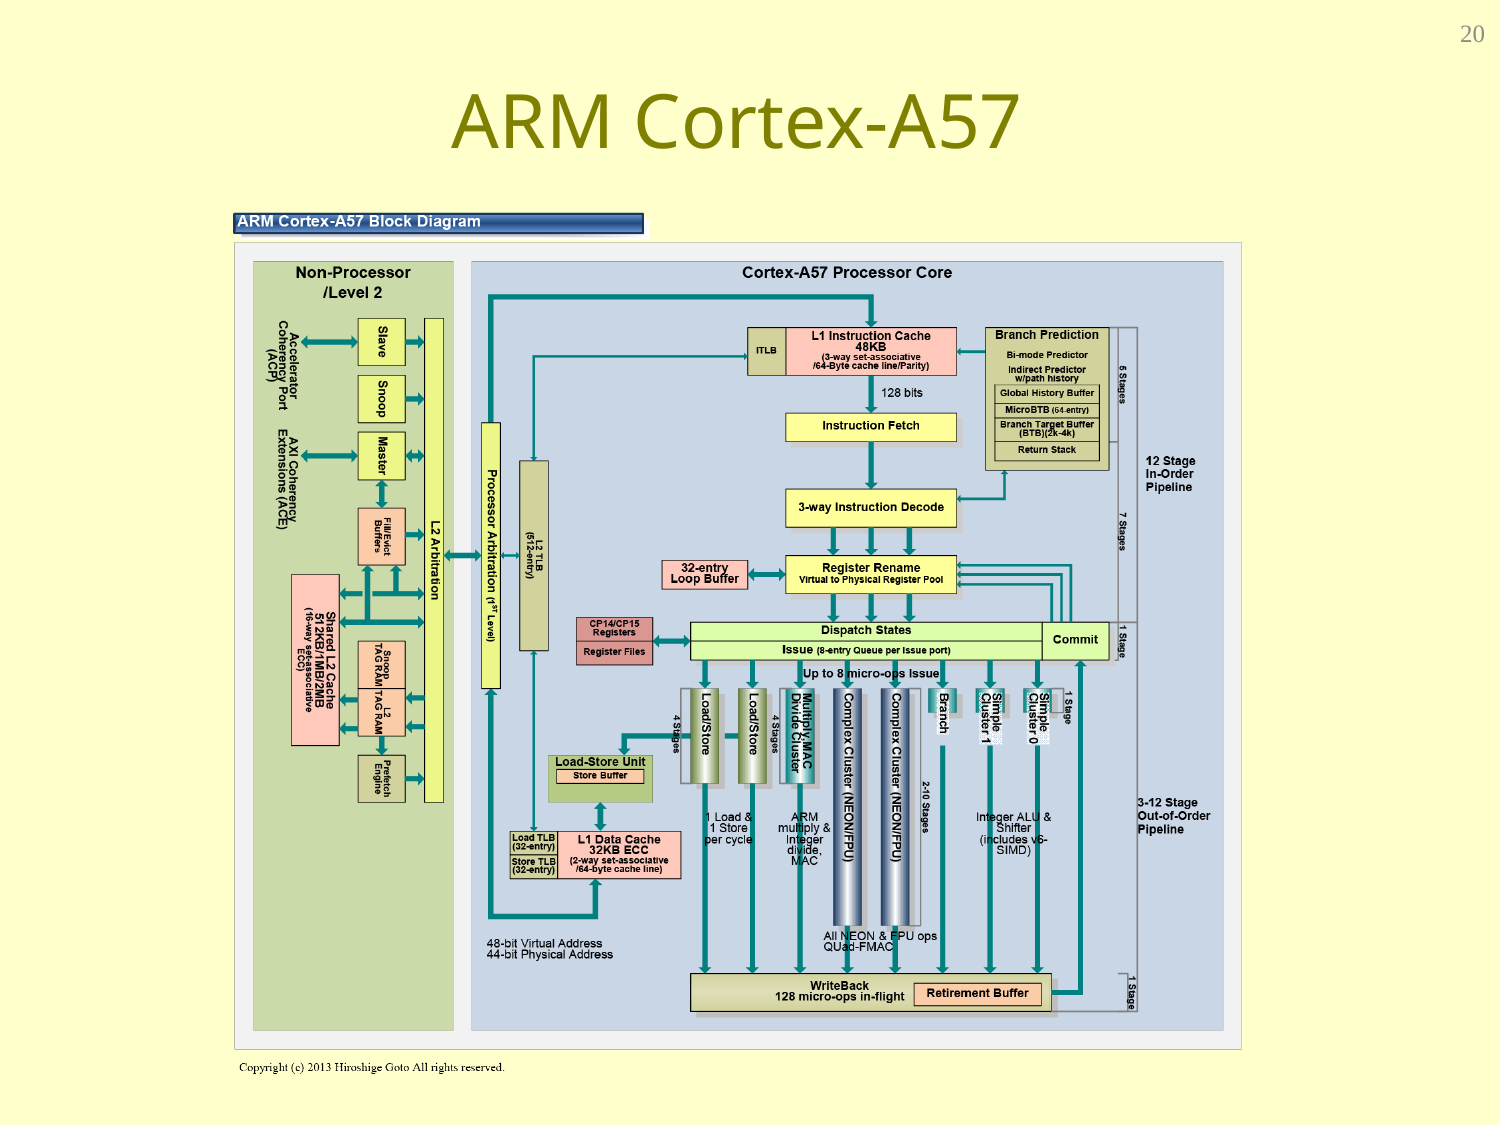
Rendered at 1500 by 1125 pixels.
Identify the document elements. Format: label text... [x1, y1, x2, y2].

slide_number 20 [1149, 2, 1500, 63]
title ARM Cortex-A57 [87, 24, 1388, 213]
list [233, 212, 1242, 1076]
